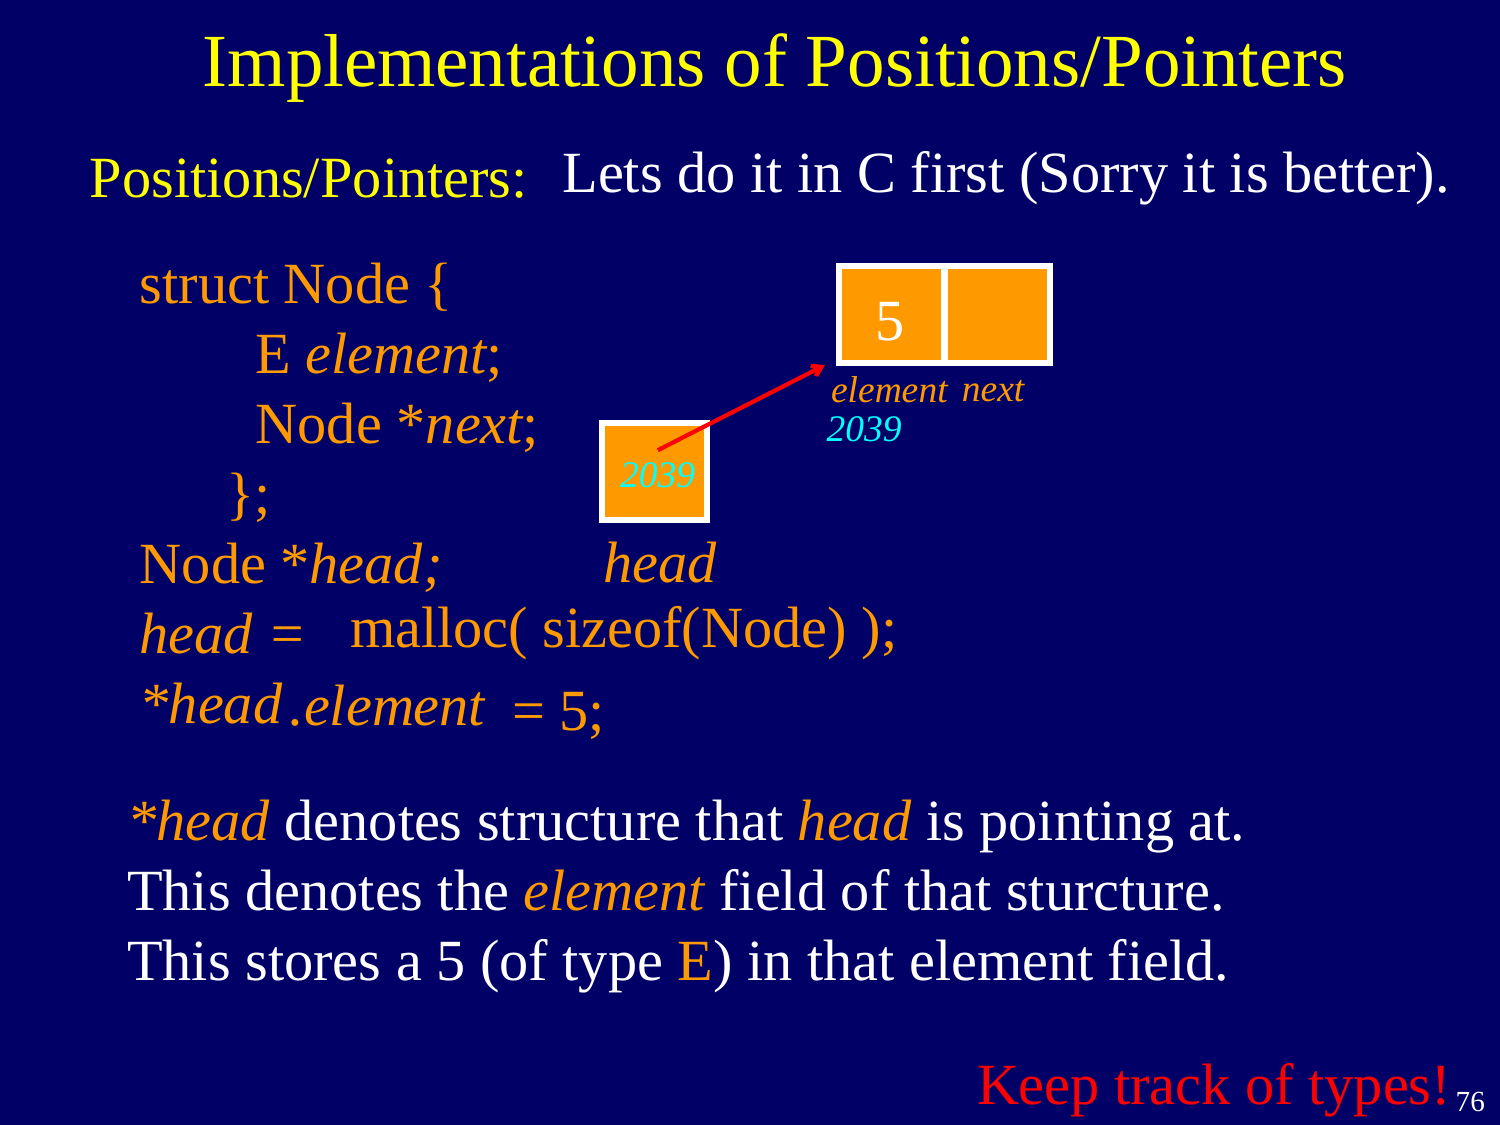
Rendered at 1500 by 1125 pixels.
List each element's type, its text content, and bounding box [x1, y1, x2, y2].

text_box Positions/Pointers: [74, 131, 1500, 217]
text_box struct Node { E element; Node *next; }; Node *head; head = *head [125, 237, 1225, 743]
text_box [657, 364, 826, 451]
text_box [824, 265, 1051, 411]
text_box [569, 422, 751, 596]
text_box Implementations of Positions/Pointers [137, 0, 1413, 150]
text_box 2039 [829, 419, 902, 449]
text_box Lets do it in C first (Sorry it is better). [547, 127, 1500, 212]
text_box = 5; [497, 664, 650, 750]
text_box *head denotes structure that head is pointing at. This denotes the element field of that sturcture. This stores a 5 (of type E) in that element field. [112, 774, 1500, 1000]
text_box malloc( sizeof(Node) ); [335, 581, 974, 666]
text_box Keep track of types! [962, 1039, 1500, 1124]
text_box .element [274, 659, 545, 745]
